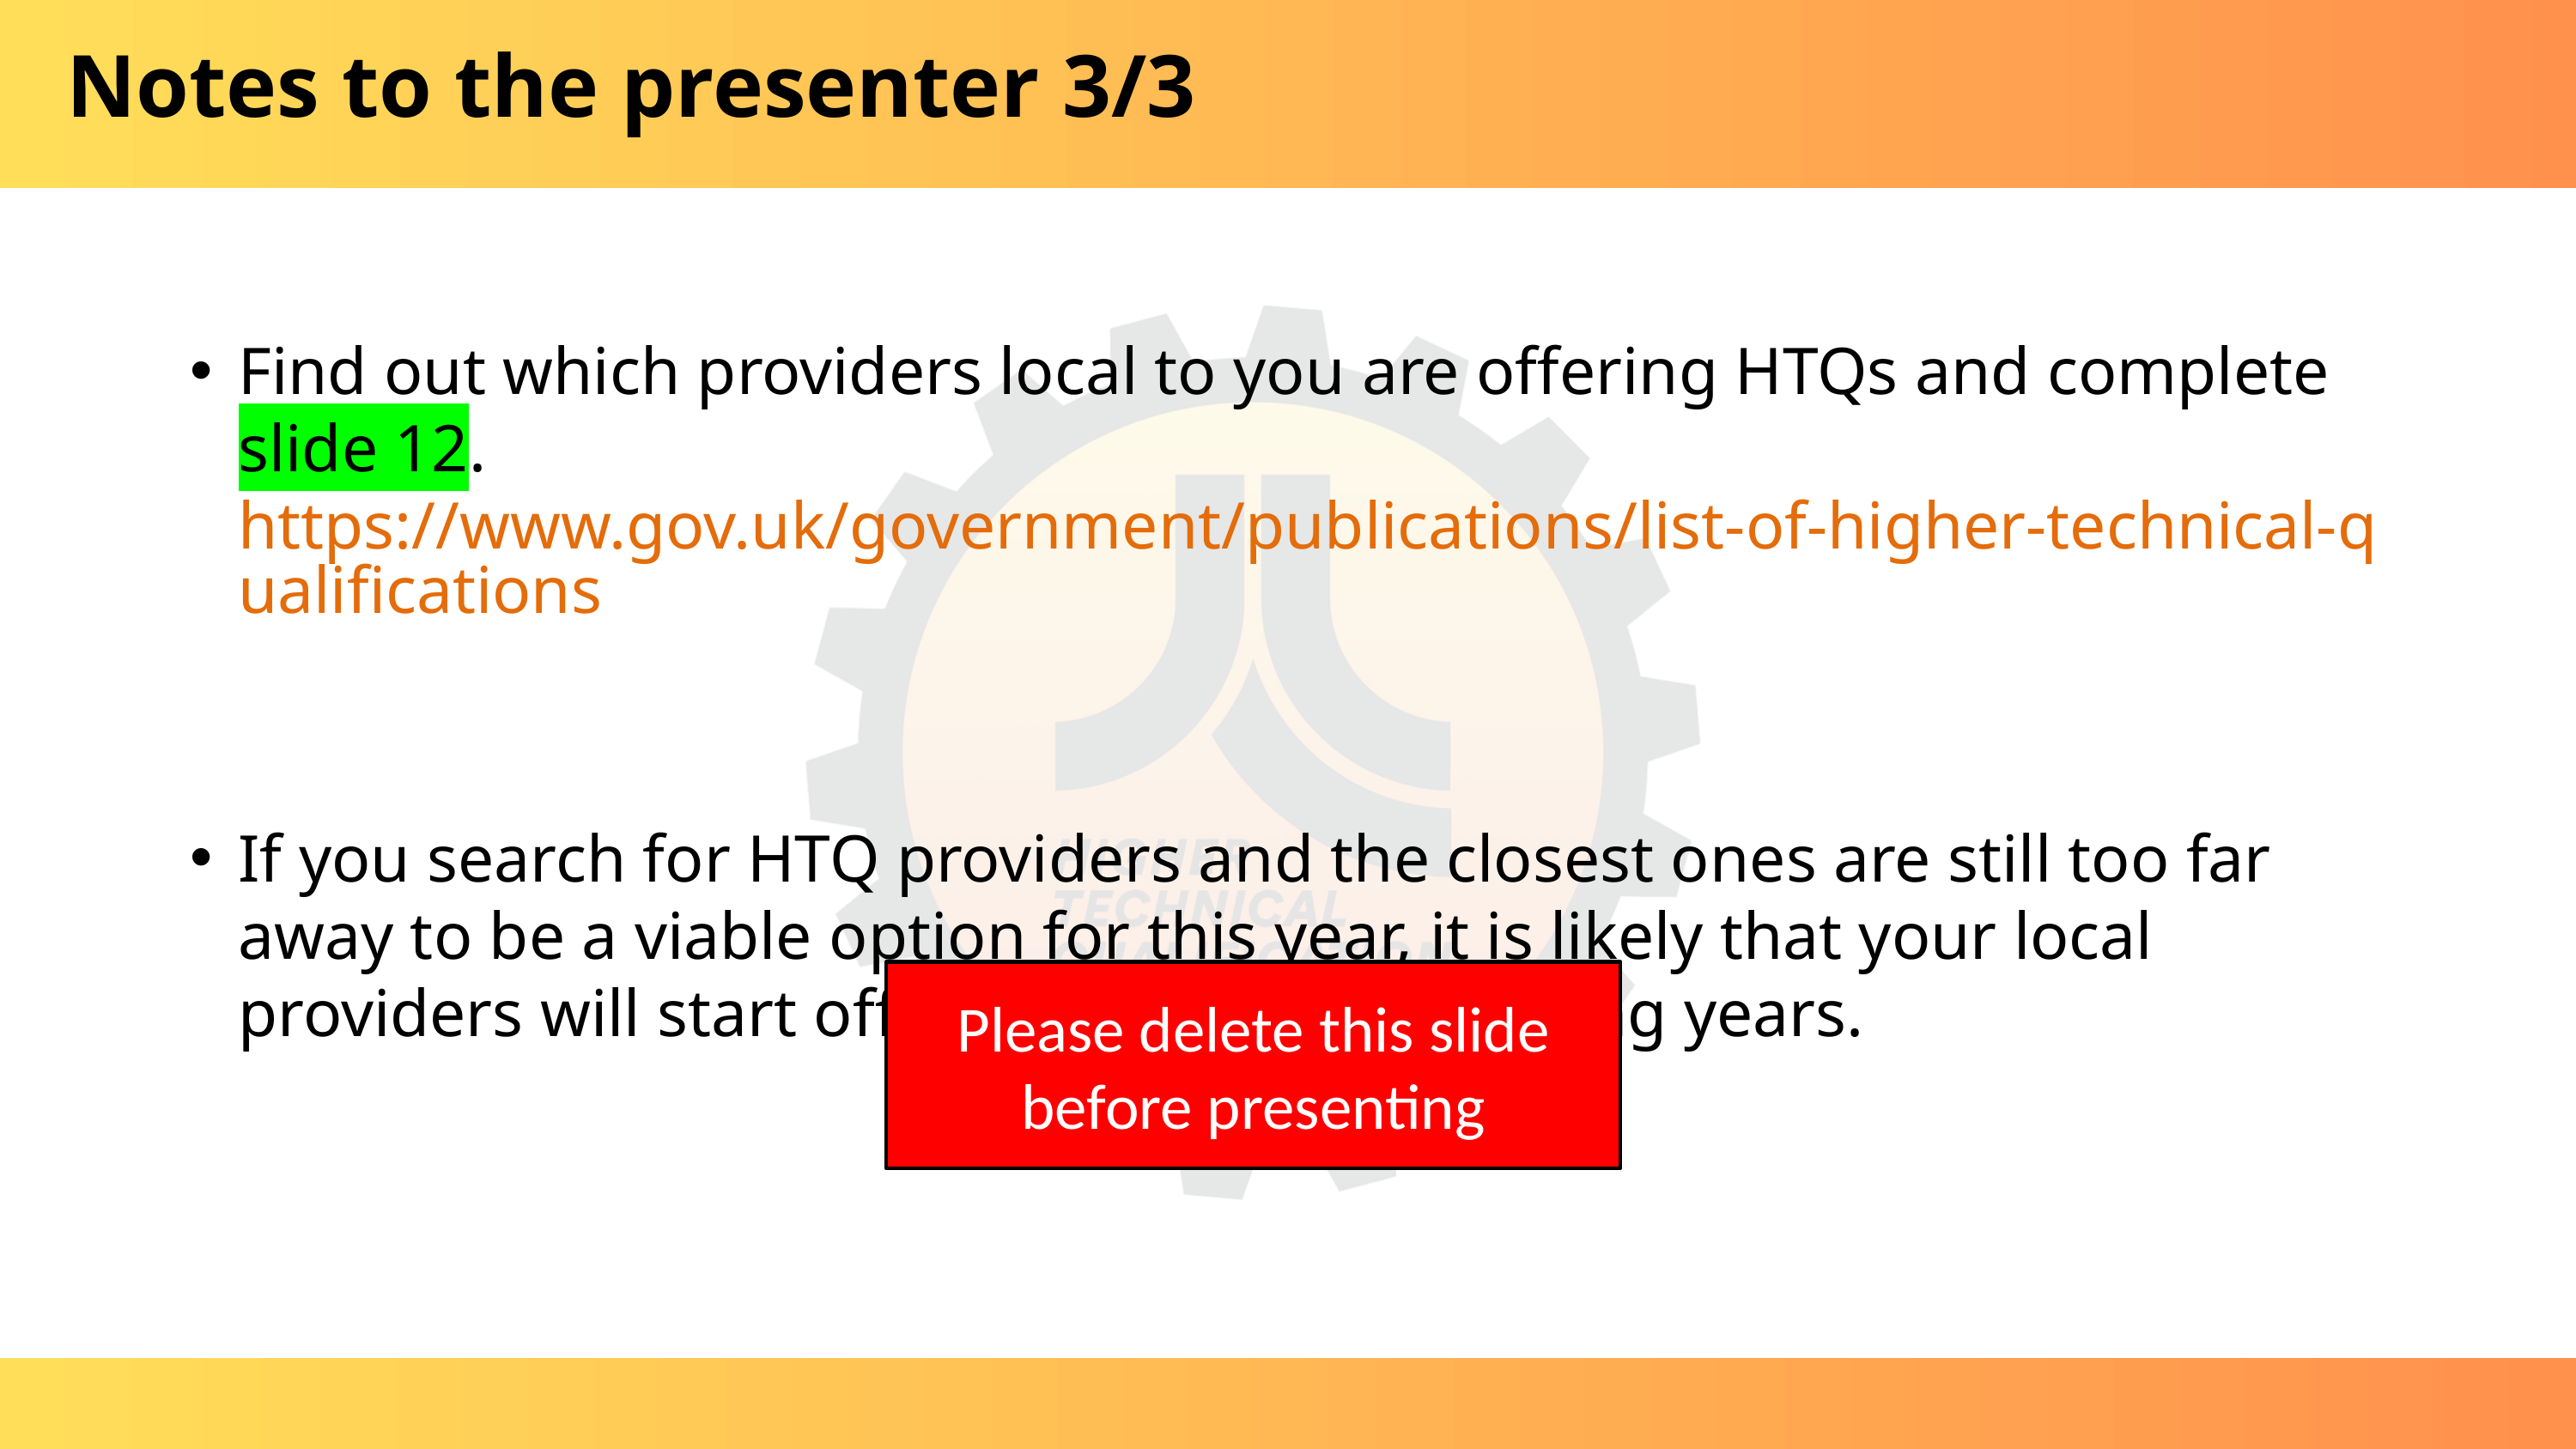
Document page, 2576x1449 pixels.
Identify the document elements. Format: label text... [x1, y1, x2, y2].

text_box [750, 252, 1757, 1253]
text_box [0, 0, 2576, 188]
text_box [0, 1357, 2576, 1449]
text_box Find out which providers local to you are offering HTQs and complete slide 12. https://www.gov.uk/government/publications/list-of-higher-technical-qualifications If you search for HTQ providers and the closest ones are still too far away to be a viable option for this year, it is likely that your local providers will start offering HTQs in the coming years. [1760, 324, 2399, 1244]
text_box Find out which providers local to you are offering HTQs and complete slide 12. https://www.gov.uk/government/publications/list-of-higher-technical-qualifications If you search for HTQ providers and the closest ones are still too far away to be a viable option for this year, it is likely that your local providers will start offering HTQs in the coming years. [177, 324, 745, 1244]
